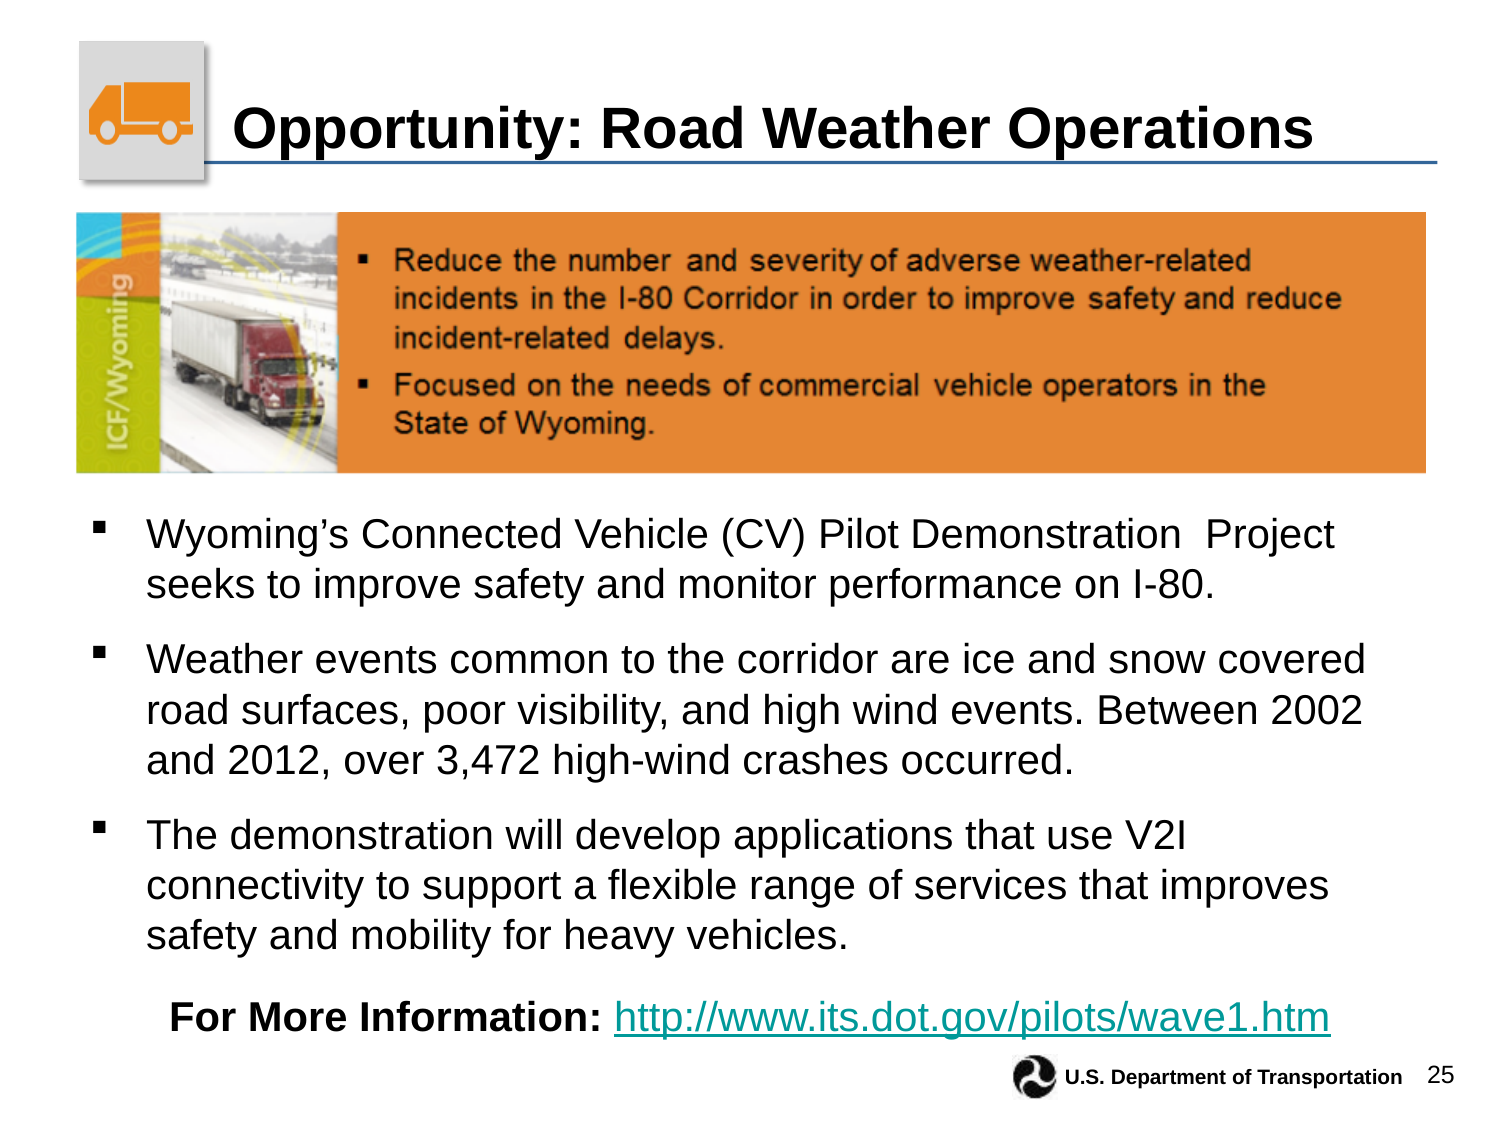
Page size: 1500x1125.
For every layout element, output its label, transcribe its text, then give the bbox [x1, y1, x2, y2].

text_box For More Information: http://www.its.dot.gov/pilots/wave1.htm [0, 982, 1500, 1093]
list Connected Vehicle Pilot (Wyoming) [74, 483, 1426, 956]
picture [1012, 1093, 1058, 1100]
title Opportunity: Road Weather Operations [221, 62, 1426, 188]
picture [74, 212, 1426, 476]
picture [74, 37, 218, 193]
text_box Wyoming’s Connected Vehicle (CV) Pilot Demonstration Project seeks to improve safety and monitor performance on I-80. Weather events common to the corridor are ice and snow covered road surfaces, poor visibility, and high wind events. Between 2002 and 2012, over 3,472 high-wind crashes occurred. The demonstration will develop applications that use V2I connectivity to support a flexible range of services that improves safety and mobility for heavy vehicles. [74, 499, 1425, 965]
